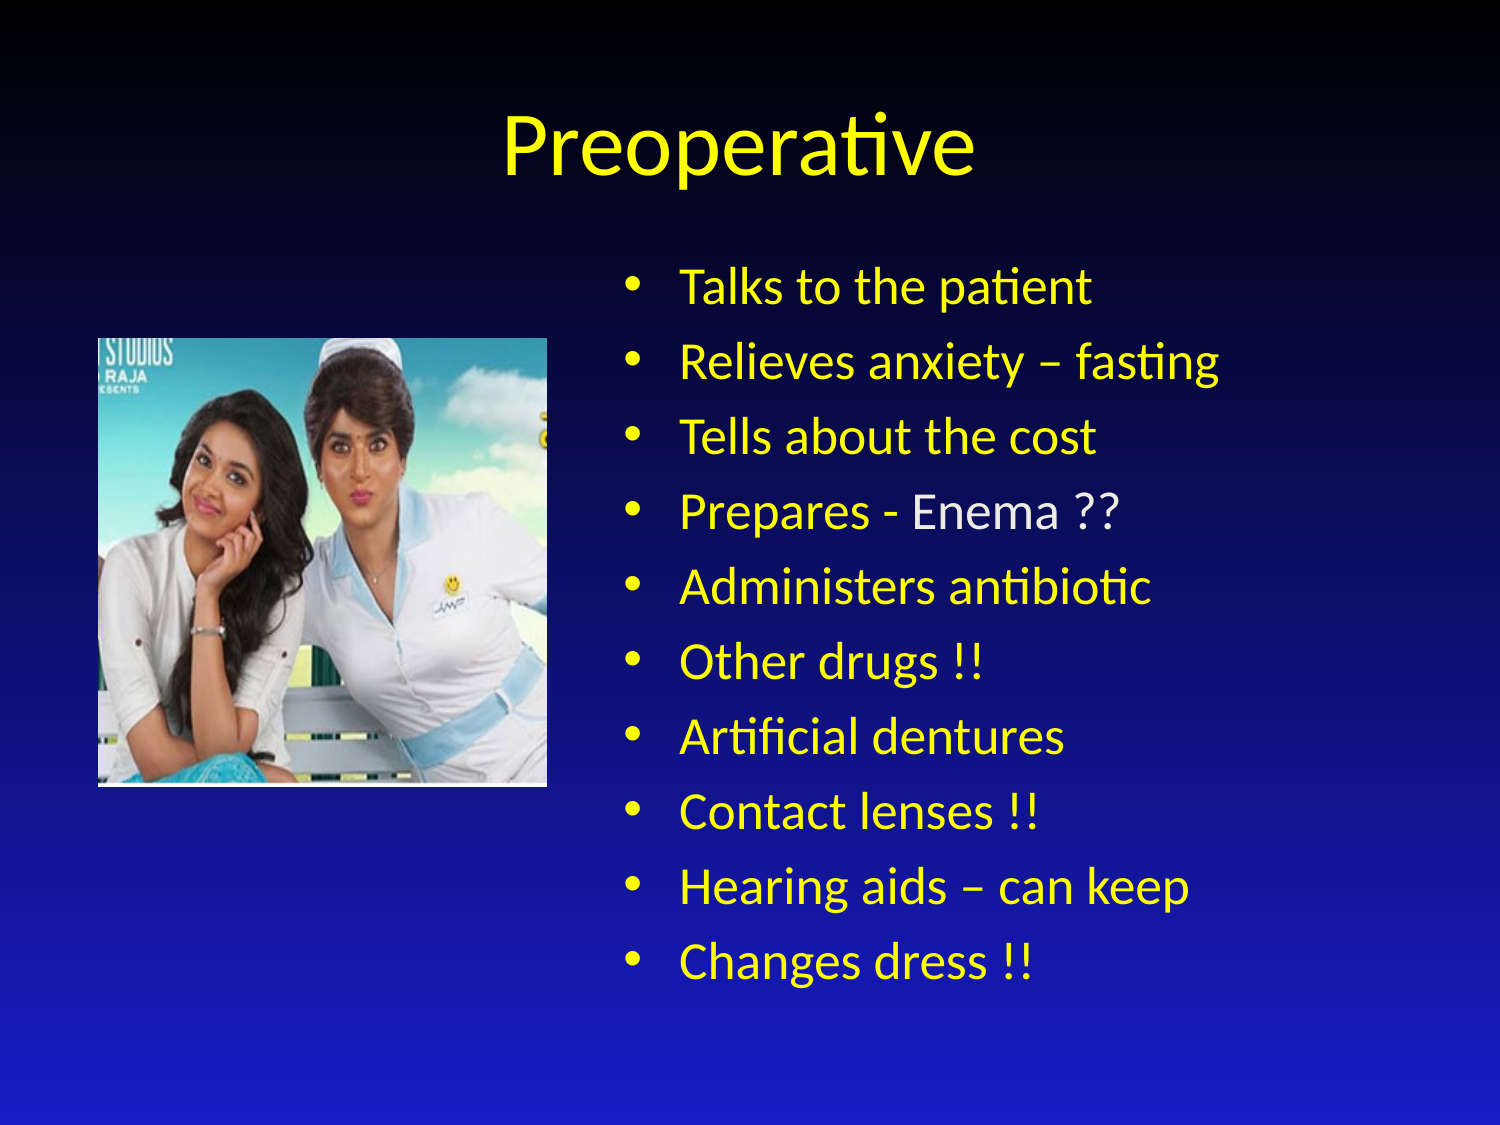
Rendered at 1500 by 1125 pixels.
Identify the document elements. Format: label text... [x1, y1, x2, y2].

title Preoperative [75, 45, 1425, 233]
picture [97, 337, 548, 788]
list Talks to the patient Relieves anxiety – fasting Tells about the cost Prepares - Enema ?? Administers antibiotic Other drugs !! Artificial dentures Contact lenses !! Hearing aids – can keep Changes dress !! [608, 243, 1425, 1005]
